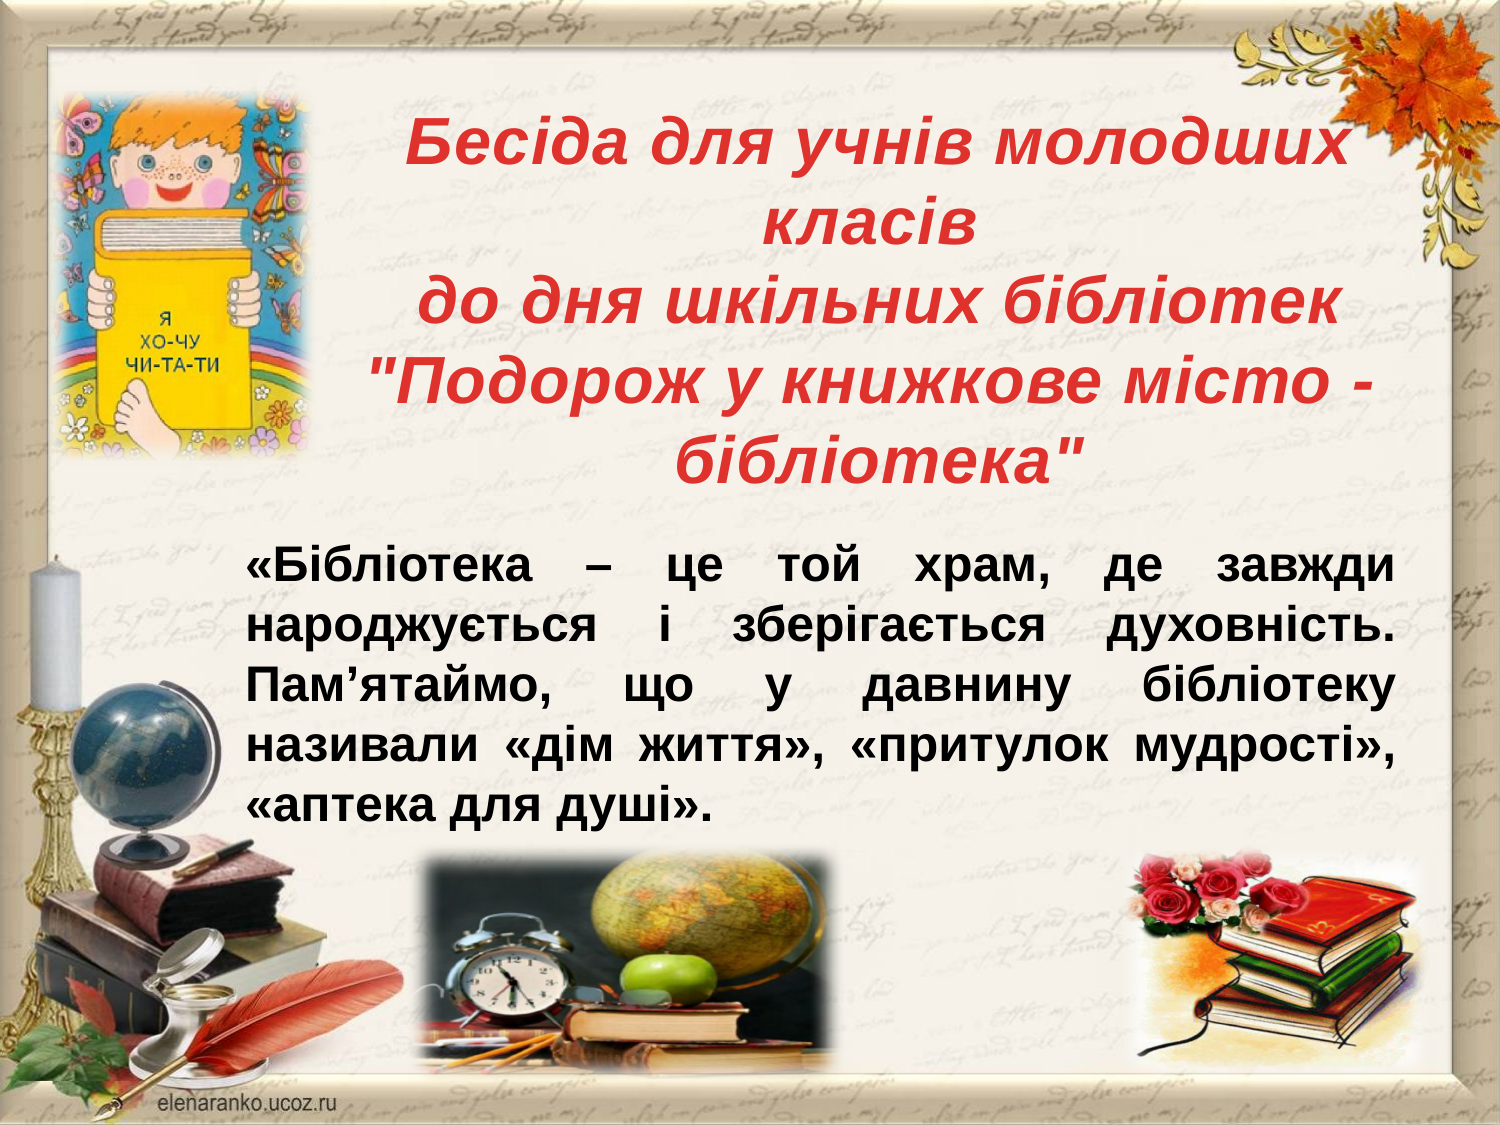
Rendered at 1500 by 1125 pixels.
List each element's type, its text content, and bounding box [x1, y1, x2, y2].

text_box [312, 54, 1447, 89]
picture [0, 0, 1500, 1125]
text_box «Бібліотека – це той храм, де завжди народжується і зберігається духовність. Пам’ятаймо, що у давнину бібліотеку називали «дім життя», «притулок мудрості», «аптека для душі». [230, 524, 1412, 839]
text_box Бесіда для учнів молодших класів до дня шкільних бібліотек "Подорож у книжкове місто - бібліотека" [312, 89, 1447, 505]
